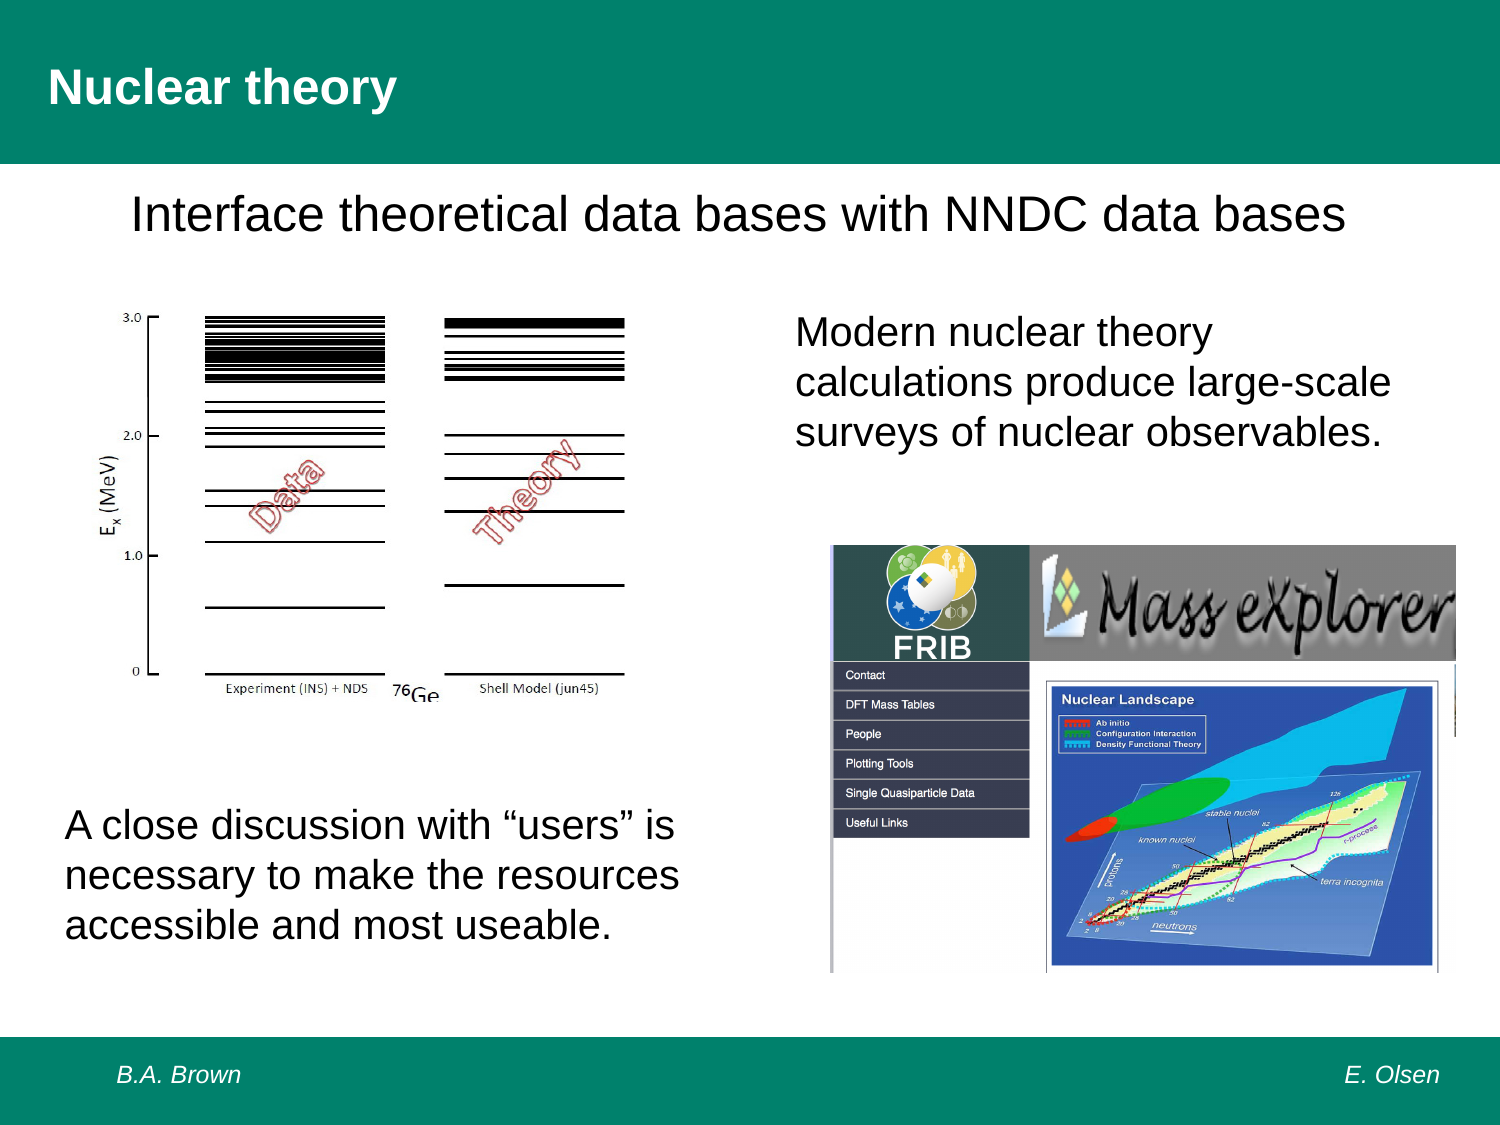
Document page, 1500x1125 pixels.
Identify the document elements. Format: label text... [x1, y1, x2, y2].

picture [830, 545, 1456, 973]
text_box Interface theoretical data bases with NNDC data bases [115, 174, 1377, 250]
text_box Modern nuclear theory calculations produce large-scale surveys of nuclear observables. [705, 297, 1456, 463]
text_box E. Olsen [1329, 1051, 1456, 1097]
text_box Nuclear theory [32, 47, 1330, 128]
text_box B.A. Brown [101, 1051, 257, 1097]
picture [91, 311, 681, 702]
text_box A close discussion with “users” is necessary to make the resources accessible and most useable. [49, 790, 794, 956]
